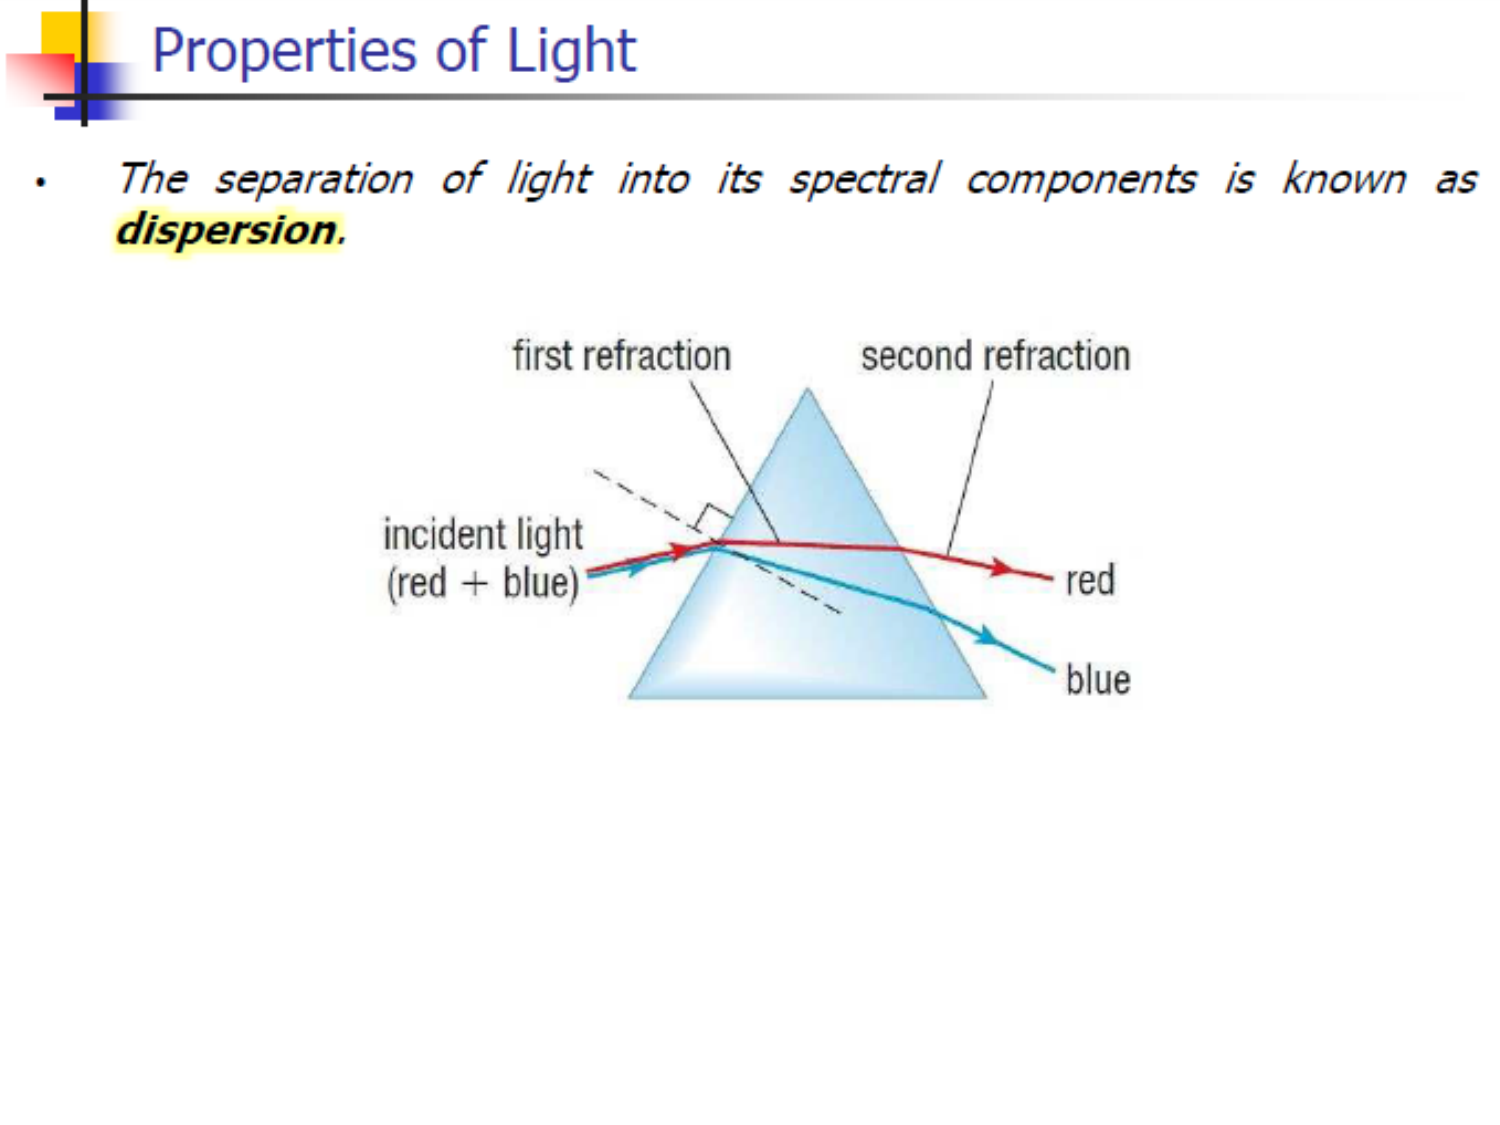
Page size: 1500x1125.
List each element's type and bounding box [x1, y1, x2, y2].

picture [0, 0, 1500, 730]
